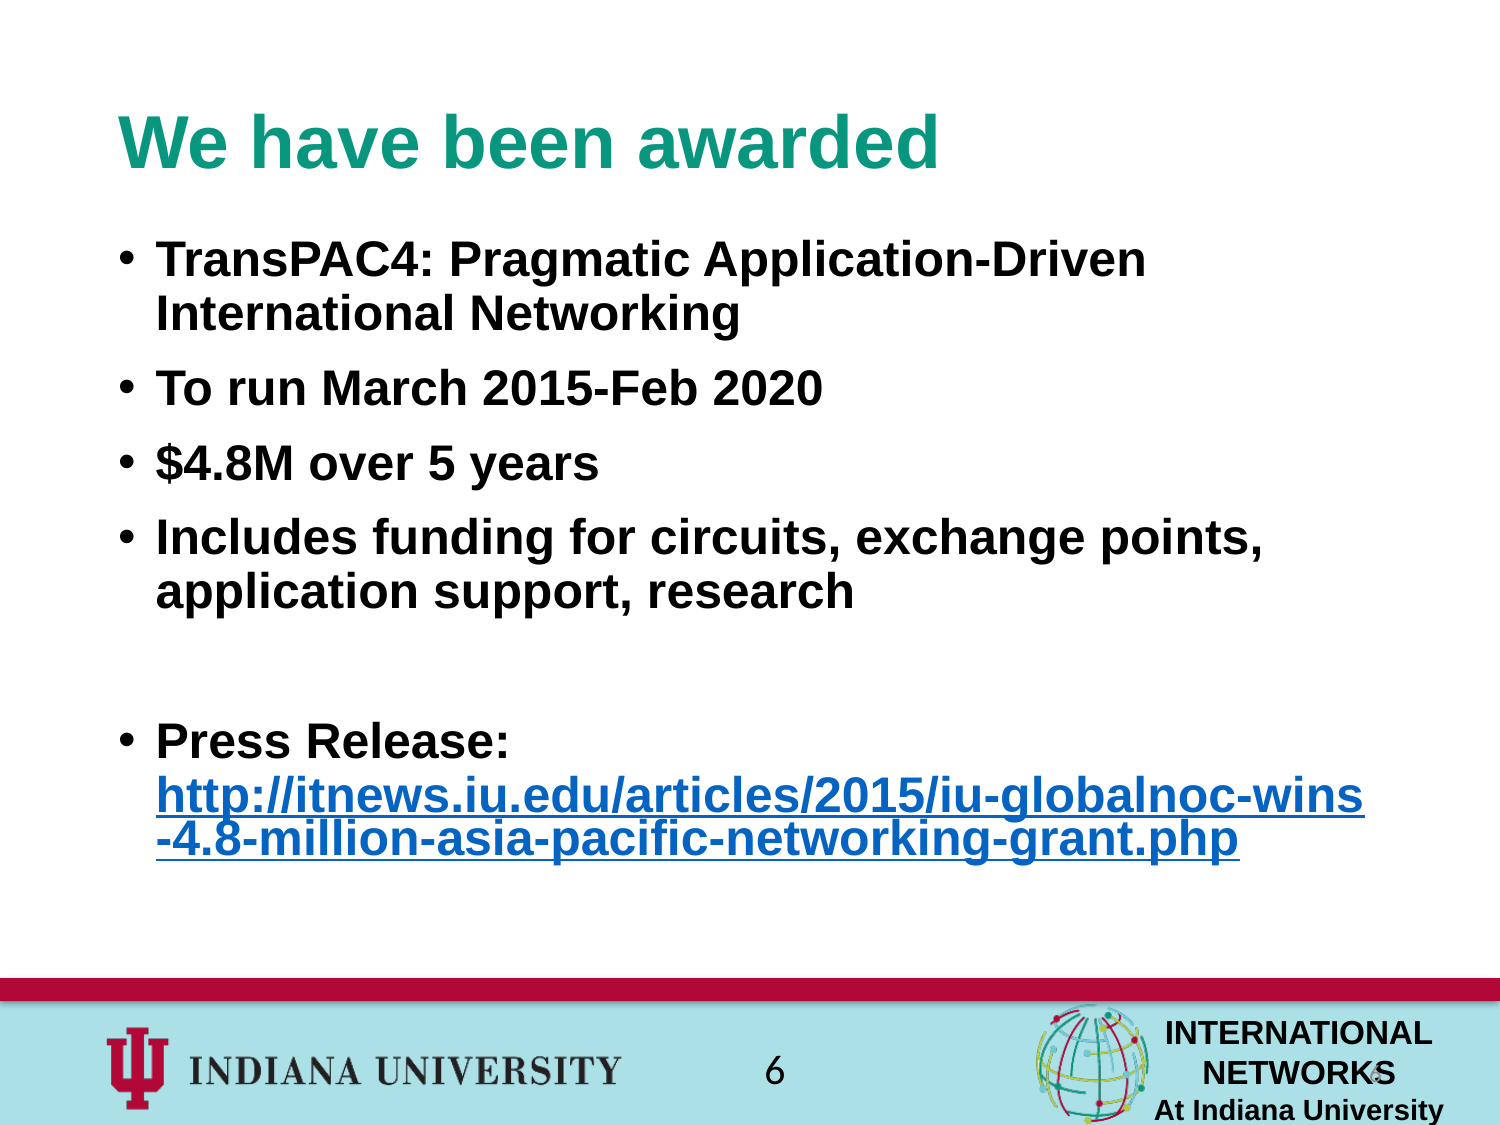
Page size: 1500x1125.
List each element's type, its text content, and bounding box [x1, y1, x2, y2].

title We have been awarded [103, 59, 1397, 225]
picture [1025, 1014, 1159, 1125]
slide_number 6 [1059, 1042, 1397, 1103]
picture [84, 1011, 640, 1125]
list TransPAC4: Pragmatic Application-Driven International Networking To run March 2015-Feb 2020 $4.8M over 5 years Includes funding for circuits, exchange points, application support, research Press Release: http://itnews.iu.edu/articles/2015/iu-globalnoc-wins-4.8-million-asia-pacific-networking-grant.php [103, 225, 1397, 1014]
